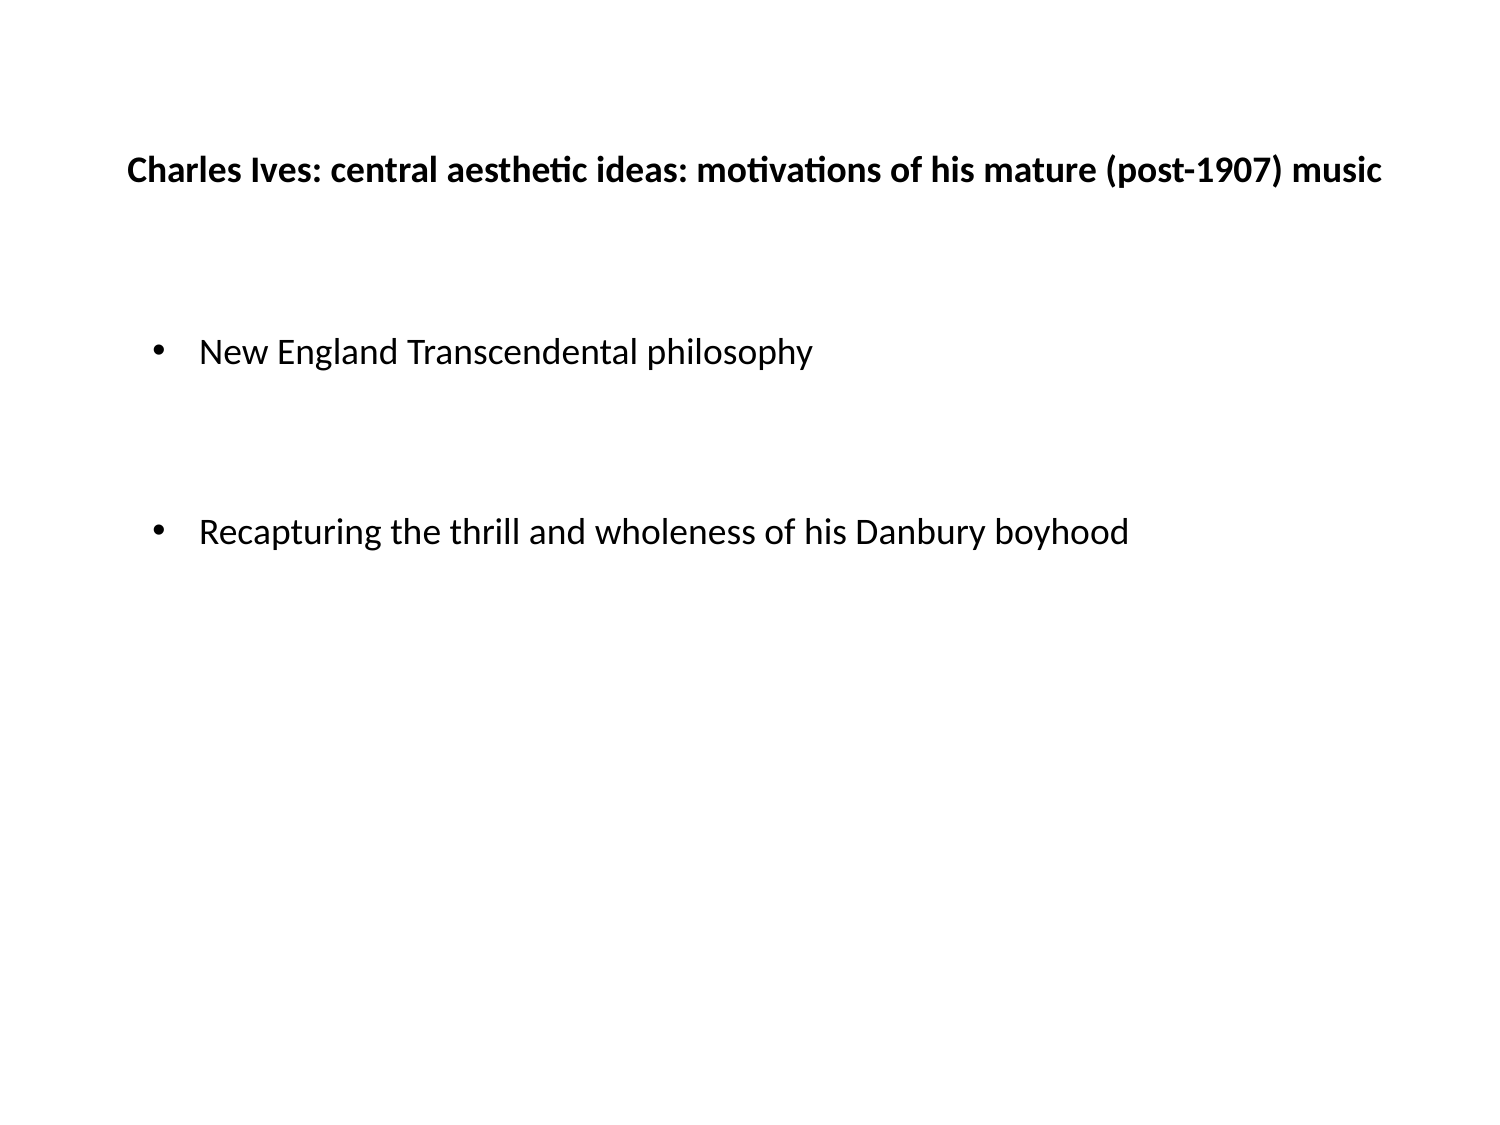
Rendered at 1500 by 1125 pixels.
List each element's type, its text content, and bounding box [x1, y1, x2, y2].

text_box New England Transcendental philosophy Recapturing the thrill and wholeness of his Danbury boyhood [137, 319, 1363, 605]
text_box Charles Ives: central aesthetic ideas: motivations of his mature (post-1907) music [112, 137, 1450, 198]
